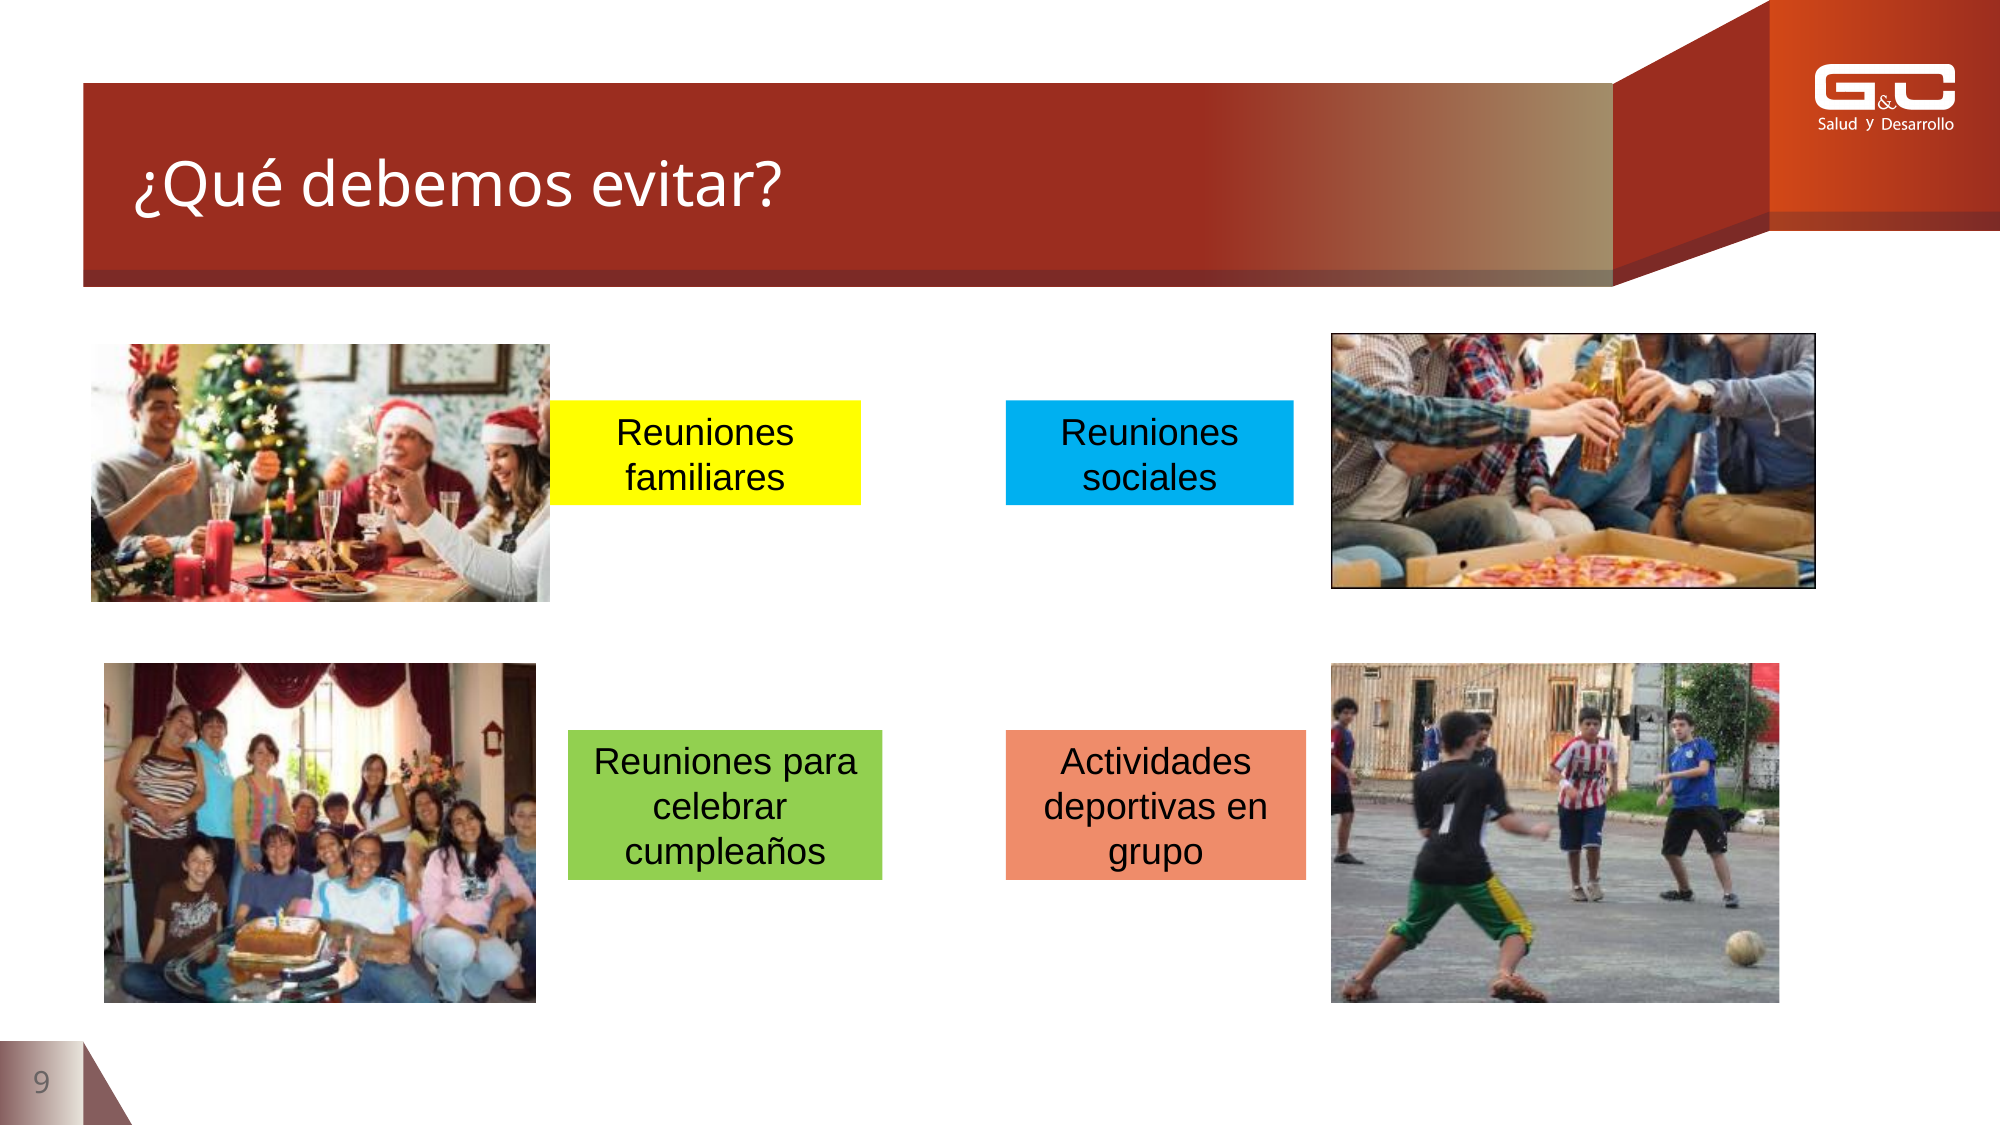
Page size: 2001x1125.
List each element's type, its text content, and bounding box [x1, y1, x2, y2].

text_box Reuniones sociales [1005, 400, 1294, 506]
picture [1815, 64, 1955, 132]
picture [1330, 333, 1816, 589]
picture [91, 344, 551, 603]
text_box Reuniones para celebrar cumpleaños [568, 730, 883, 880]
text_box Actividades deportivas en grupo [1005, 730, 1307, 880]
picture [1330, 662, 1780, 1003]
text_box Reuniones familiares [554, 400, 861, 506]
title ¿Qué debemos evitar? [134, 85, 1613, 287]
slide_number 9 [0, 1041, 84, 1125]
picture [104, 662, 536, 1003]
